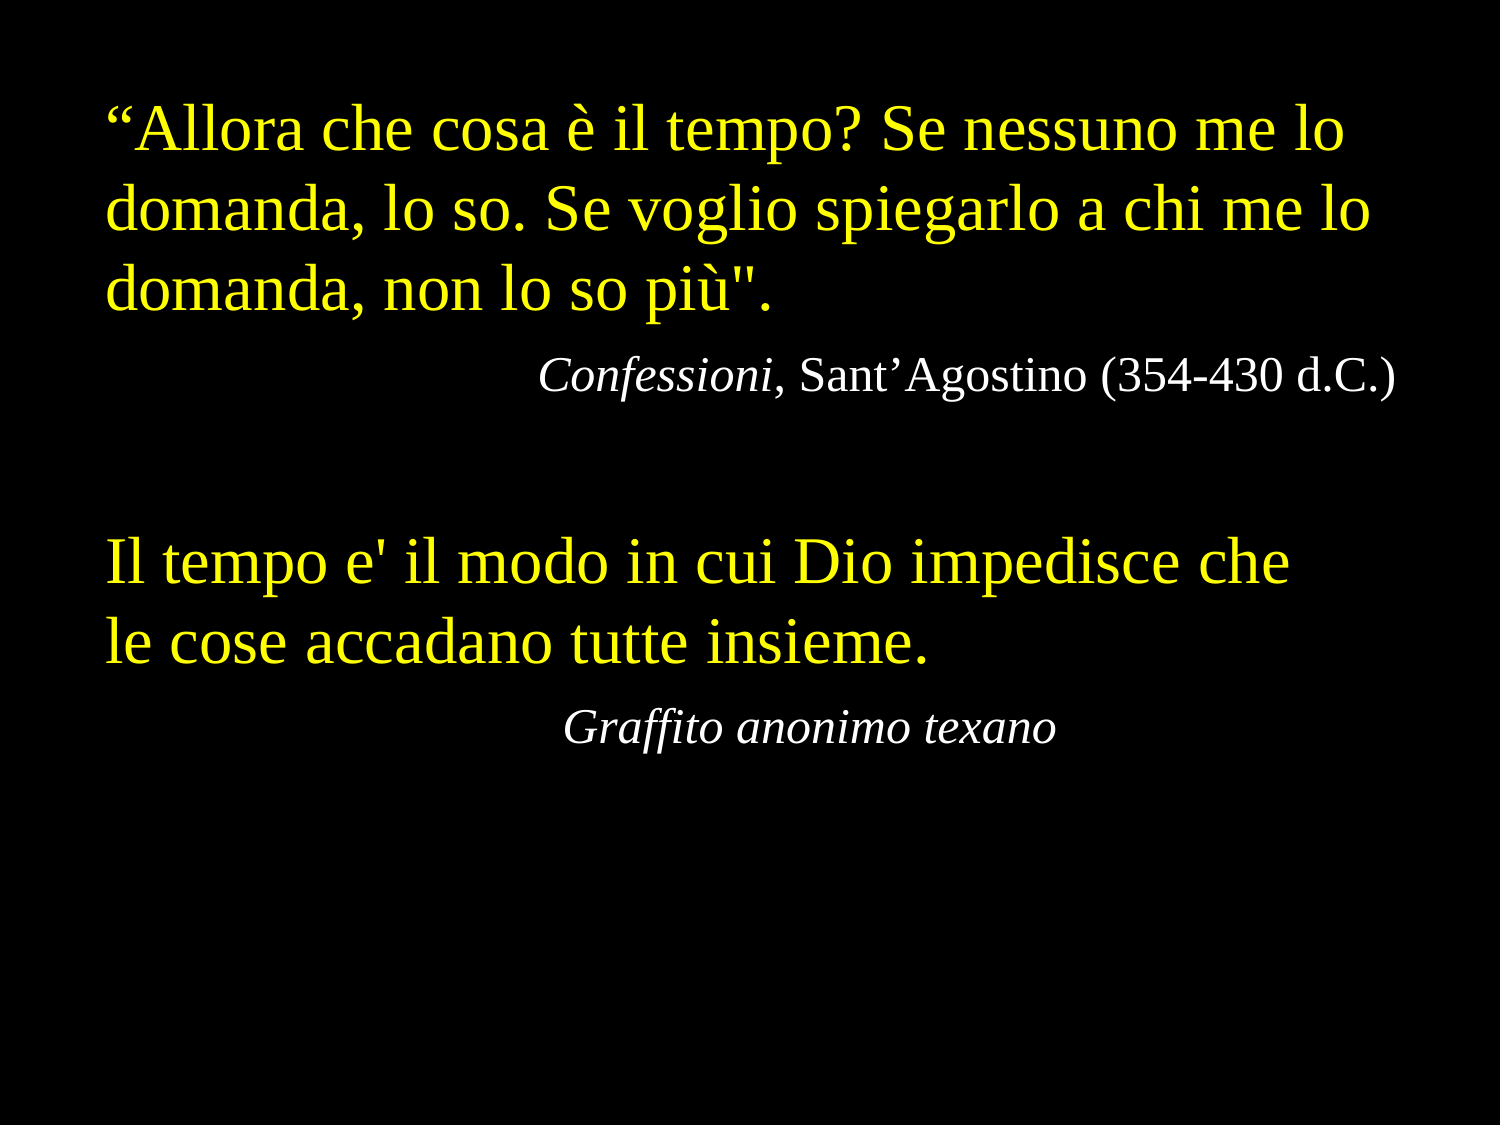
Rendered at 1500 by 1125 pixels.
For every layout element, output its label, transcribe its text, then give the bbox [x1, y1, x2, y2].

text_box Il tempo e' il modo in cui Dio impedisce che le cose accadano tutte insieme. [90, 509, 1355, 685]
text_box Graffito anonimo texano [547, 686, 1454, 761]
text_box “Allora che cosa è il tempo? Se nessuno me lo domanda, lo so. Se voglio spiegarlo a chi me lo domanda, non lo so più". [90, 76, 1459, 331]
text_box Confessioni, Sant’Agostino (354-430 d.C.) [522, 333, 1429, 409]
